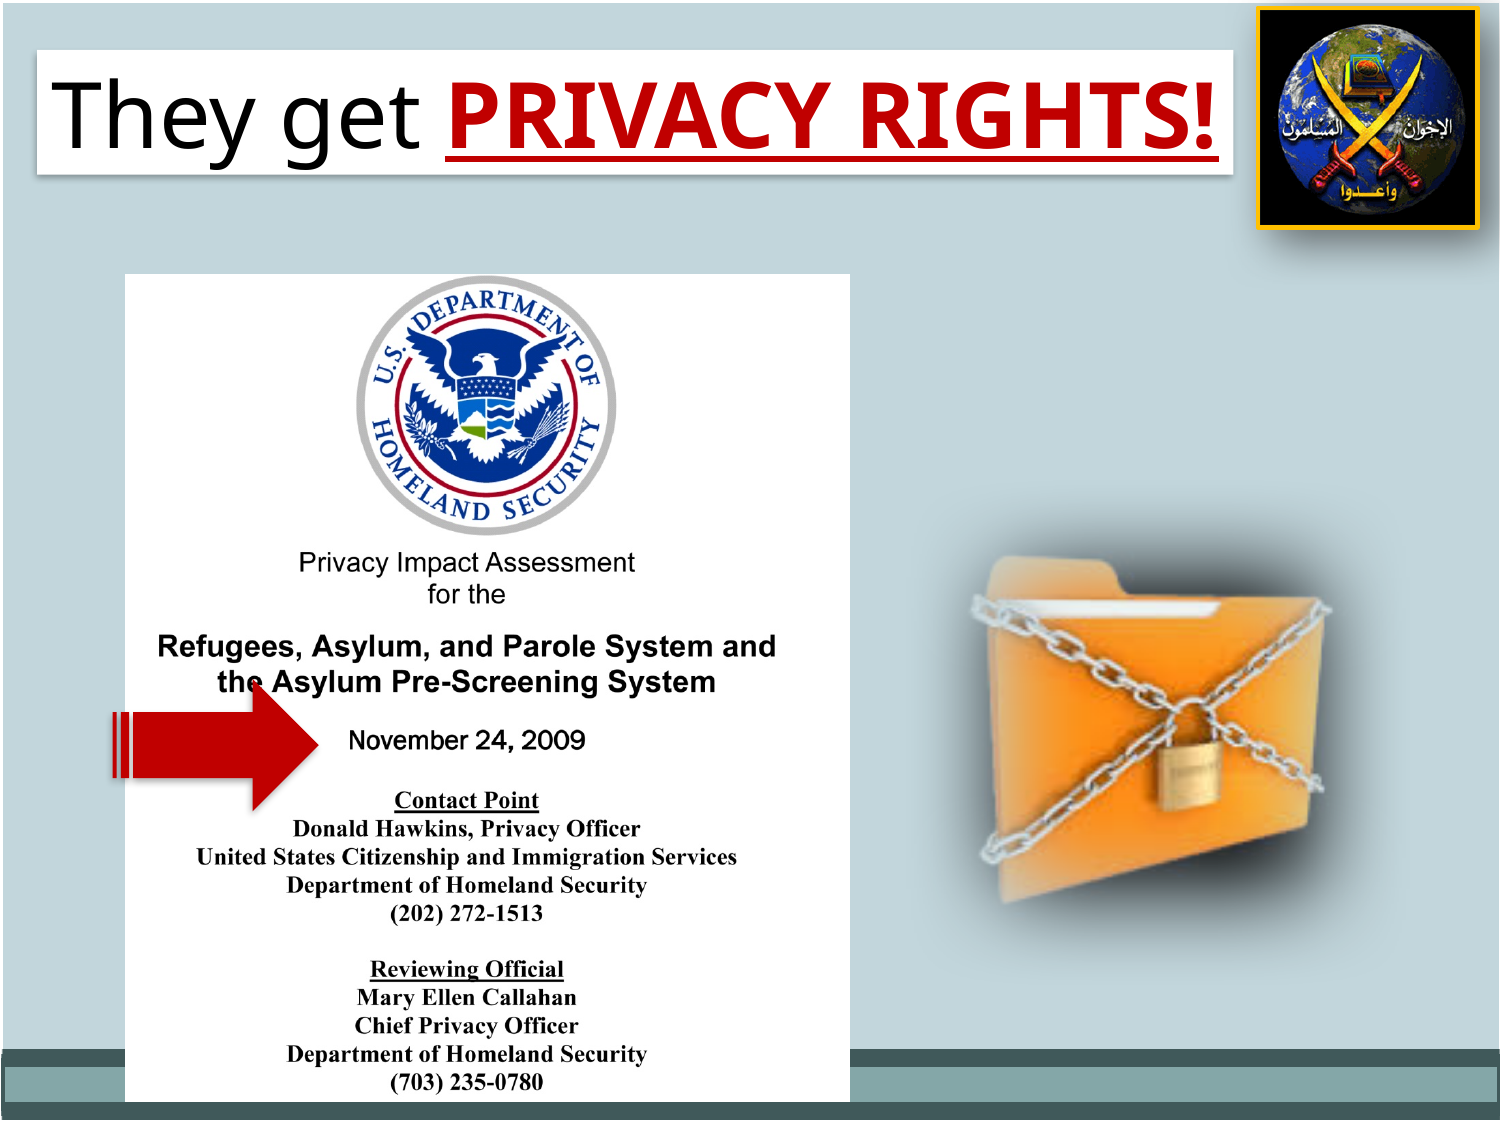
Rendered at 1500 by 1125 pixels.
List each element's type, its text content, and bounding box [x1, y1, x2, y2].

picture [0, 0, 1500, 1125]
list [124, 274, 851, 1102]
text_box They get PRIVACY RIGHTS! [37, 49, 1234, 175]
text_box [110, 710, 119, 780]
